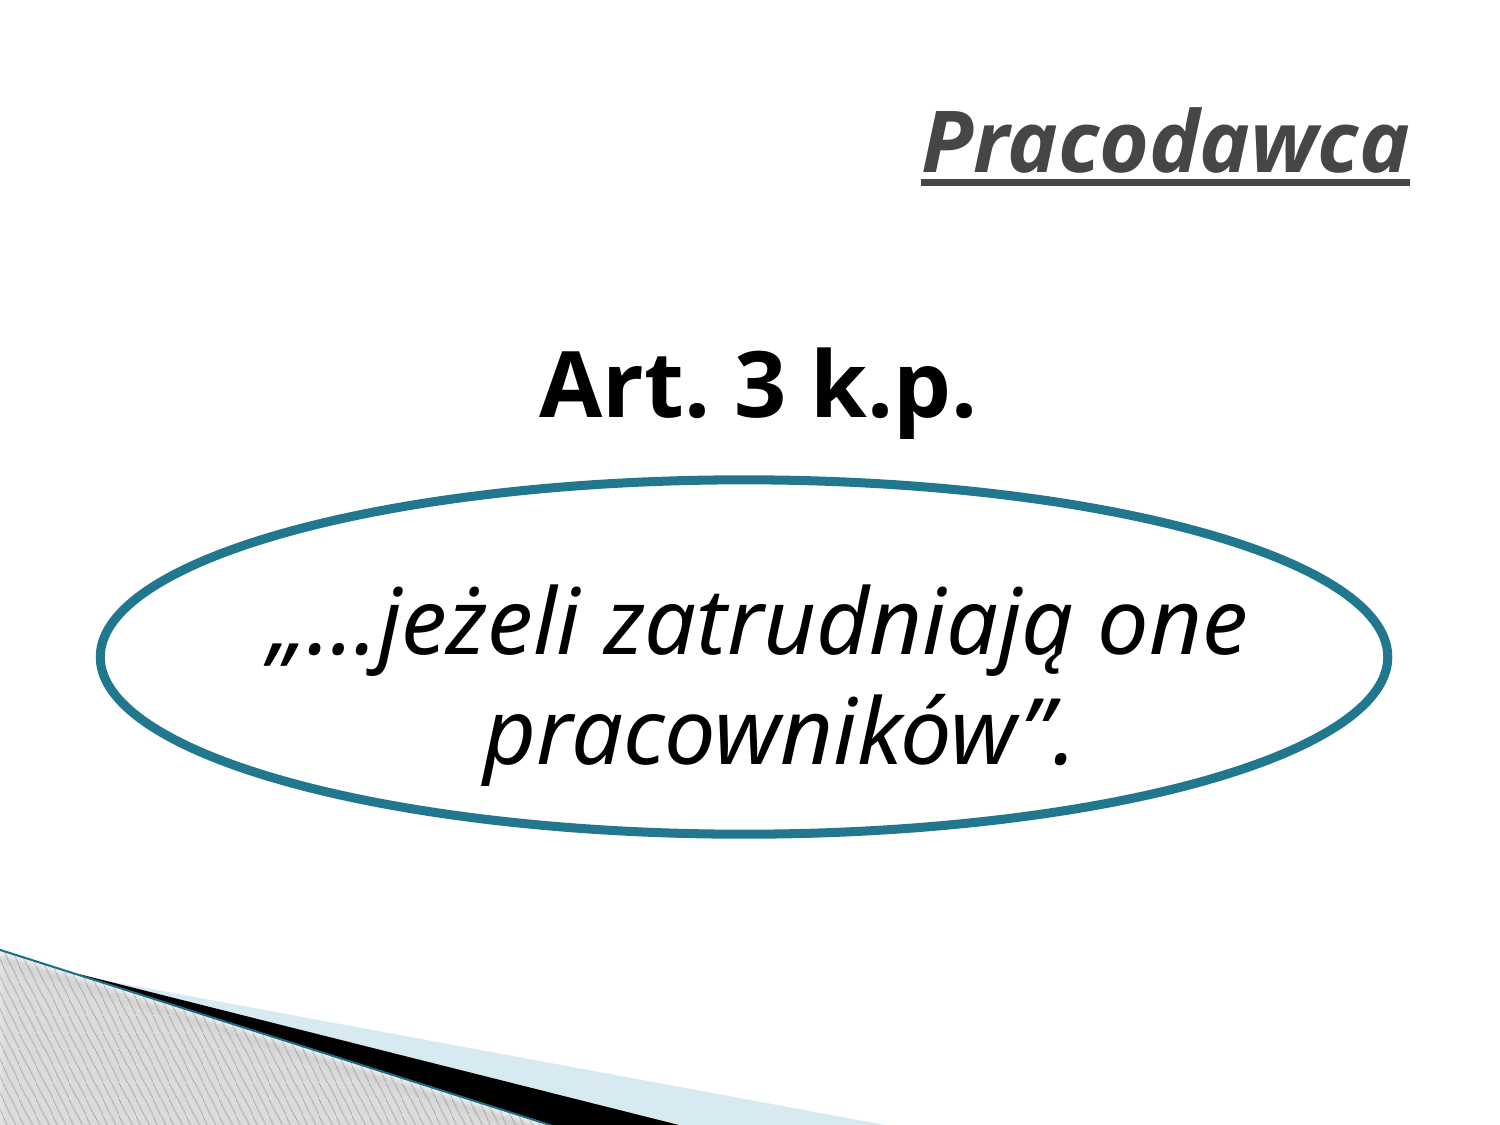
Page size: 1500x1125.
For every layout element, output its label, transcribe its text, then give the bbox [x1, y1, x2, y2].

list Art. 3 k.p. „…jeżeli zatrudniają one pracowników”. [75, 243, 1425, 986]
text_box [95, 475, 1393, 839]
title Pracodawca [75, 45, 1425, 233]
